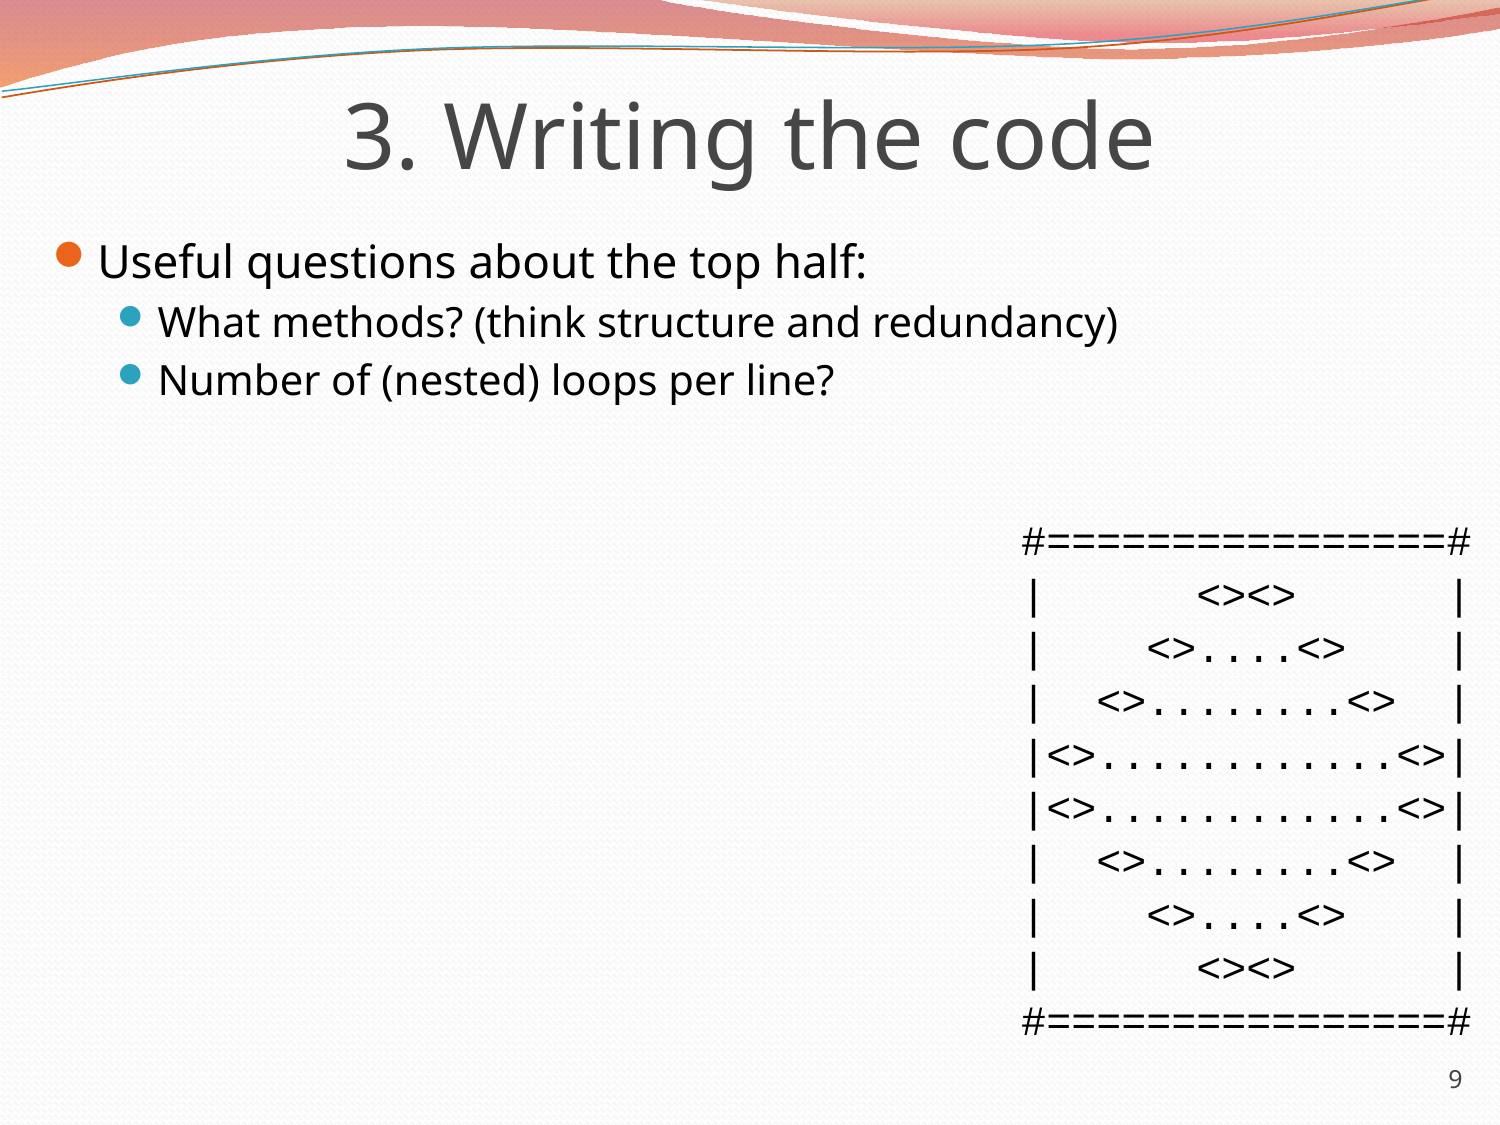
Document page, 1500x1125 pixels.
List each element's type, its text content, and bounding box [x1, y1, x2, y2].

title 3. Writing the code [75, 72, 1425, 188]
text_box #================# | <><> | | <>....<> | | <>........<> | |<>............<>| |<>............<>| | <>........<> | | <>....<> | | <><> | #================# [987, 512, 1487, 1053]
list Useful questions about the top half: What methods? (think structure and redundancy) Number of (nested) loops per line? [37, 224, 1500, 1075]
